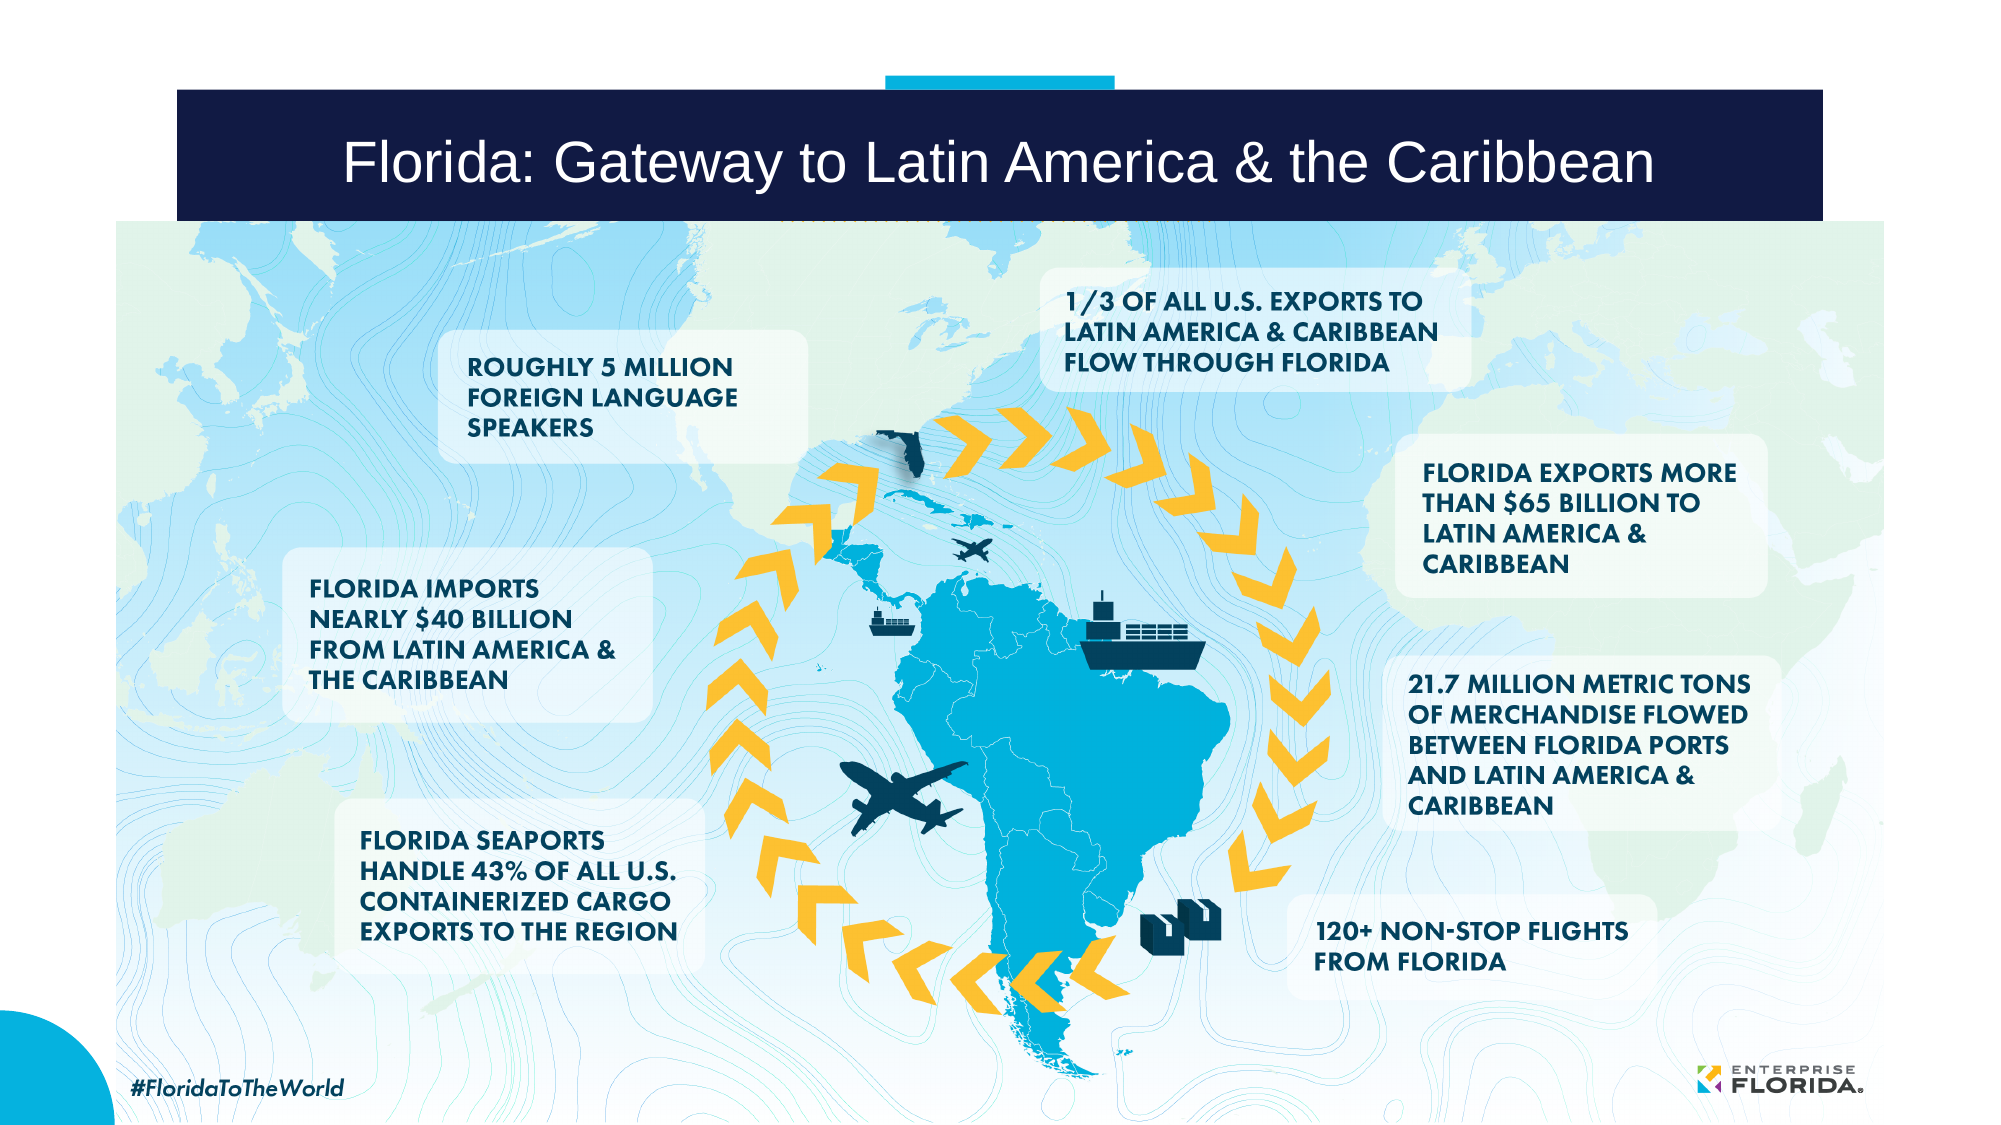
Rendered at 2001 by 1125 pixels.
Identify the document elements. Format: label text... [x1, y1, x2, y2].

picture [115, 221, 1884, 1125]
text_box [884, 74, 1116, 91]
text_box [176, 89, 1824, 221]
text_box Florida: Gateway to Latin America & the Caribbean [227, 116, 1773, 202]
text_box [0, 1009, 115, 1125]
